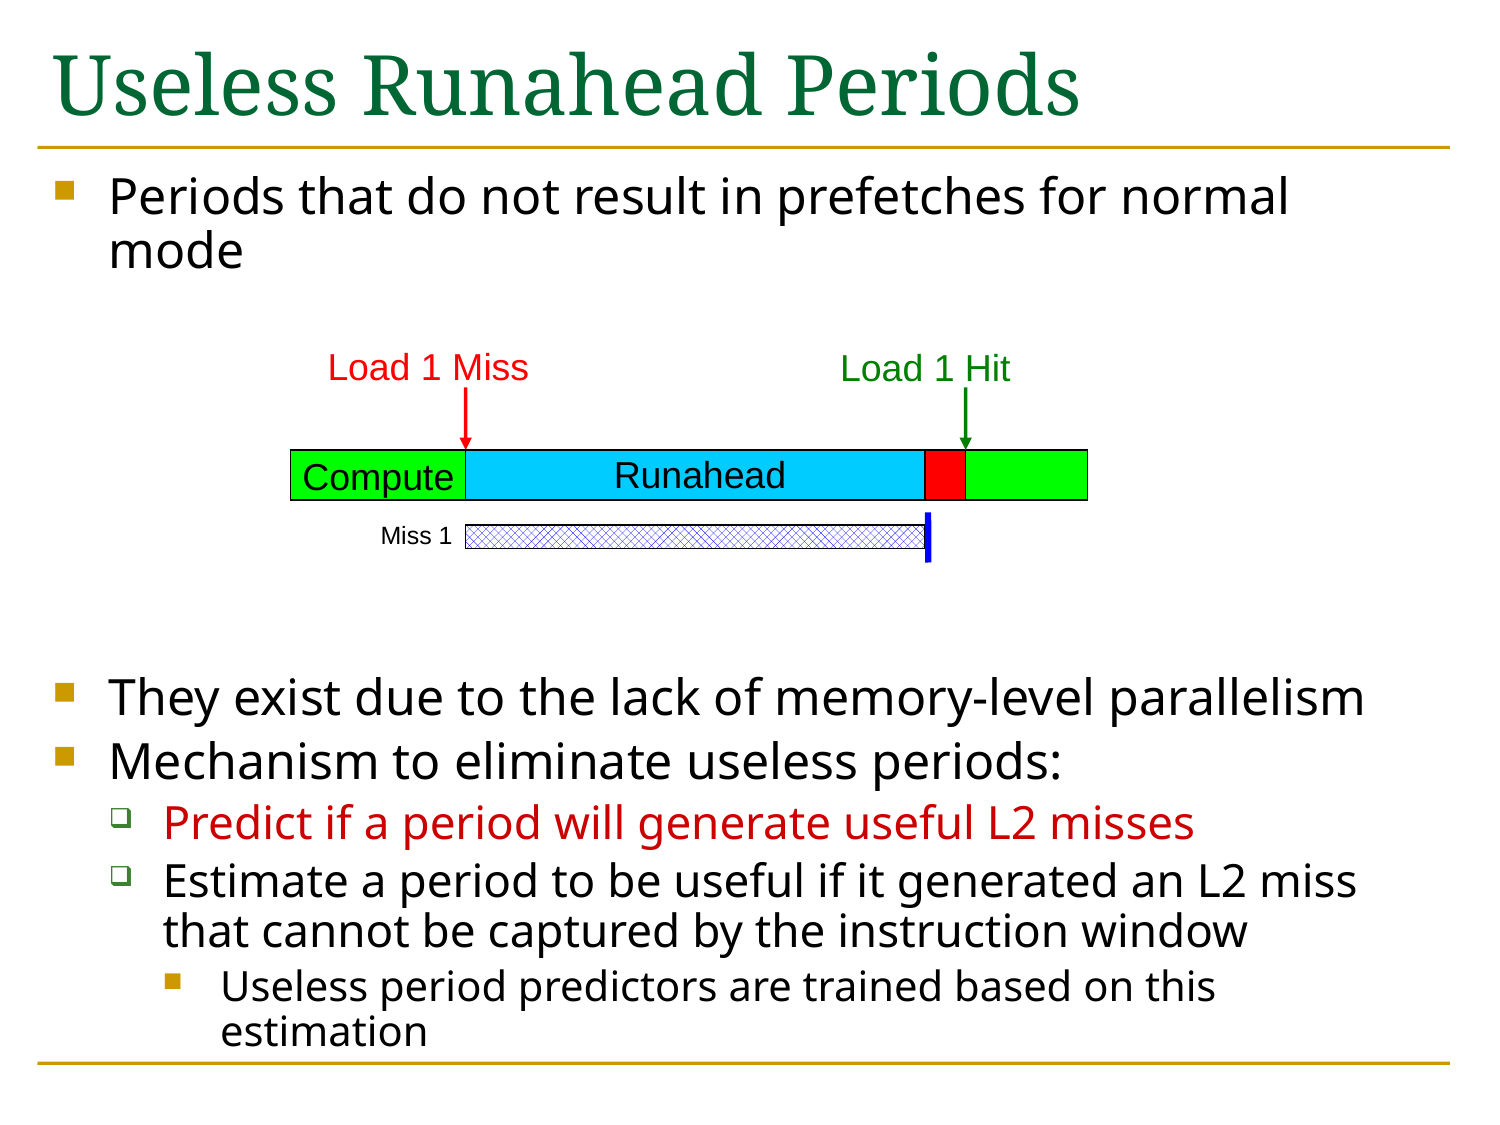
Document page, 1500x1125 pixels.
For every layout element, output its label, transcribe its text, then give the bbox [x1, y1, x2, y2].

text_box [465, 450, 598, 500]
text_box [801, 450, 924, 500]
text_box [965, 450, 1088, 500]
text_box Miss 1 [365, 512, 468, 558]
text_box Load 1 Miss [312, 335, 545, 396]
list Periods that do not result in prefetches for normal mode They exist due to the lack of memory-level parallelism Mechanism to eliminate useless periods: Predict if a period will generate useful L2 misses Estimate a period to be useful if it generated an L2 miss that cannot be captured by the instruction window Useless period predictors are trained based on this estimation [37, 163, 1450, 1016]
text_box [459, 396, 472, 450]
text_box Runahead [598, 443, 801, 504]
text_box [924, 450, 965, 500]
text_box Load 1 Hit [825, 336, 1026, 397]
text_box Compute [287, 445, 470, 505]
title Useless Runahead Periods [37, 24, 1450, 163]
text_box [959, 397, 972, 451]
text_box [468, 525, 925, 549]
